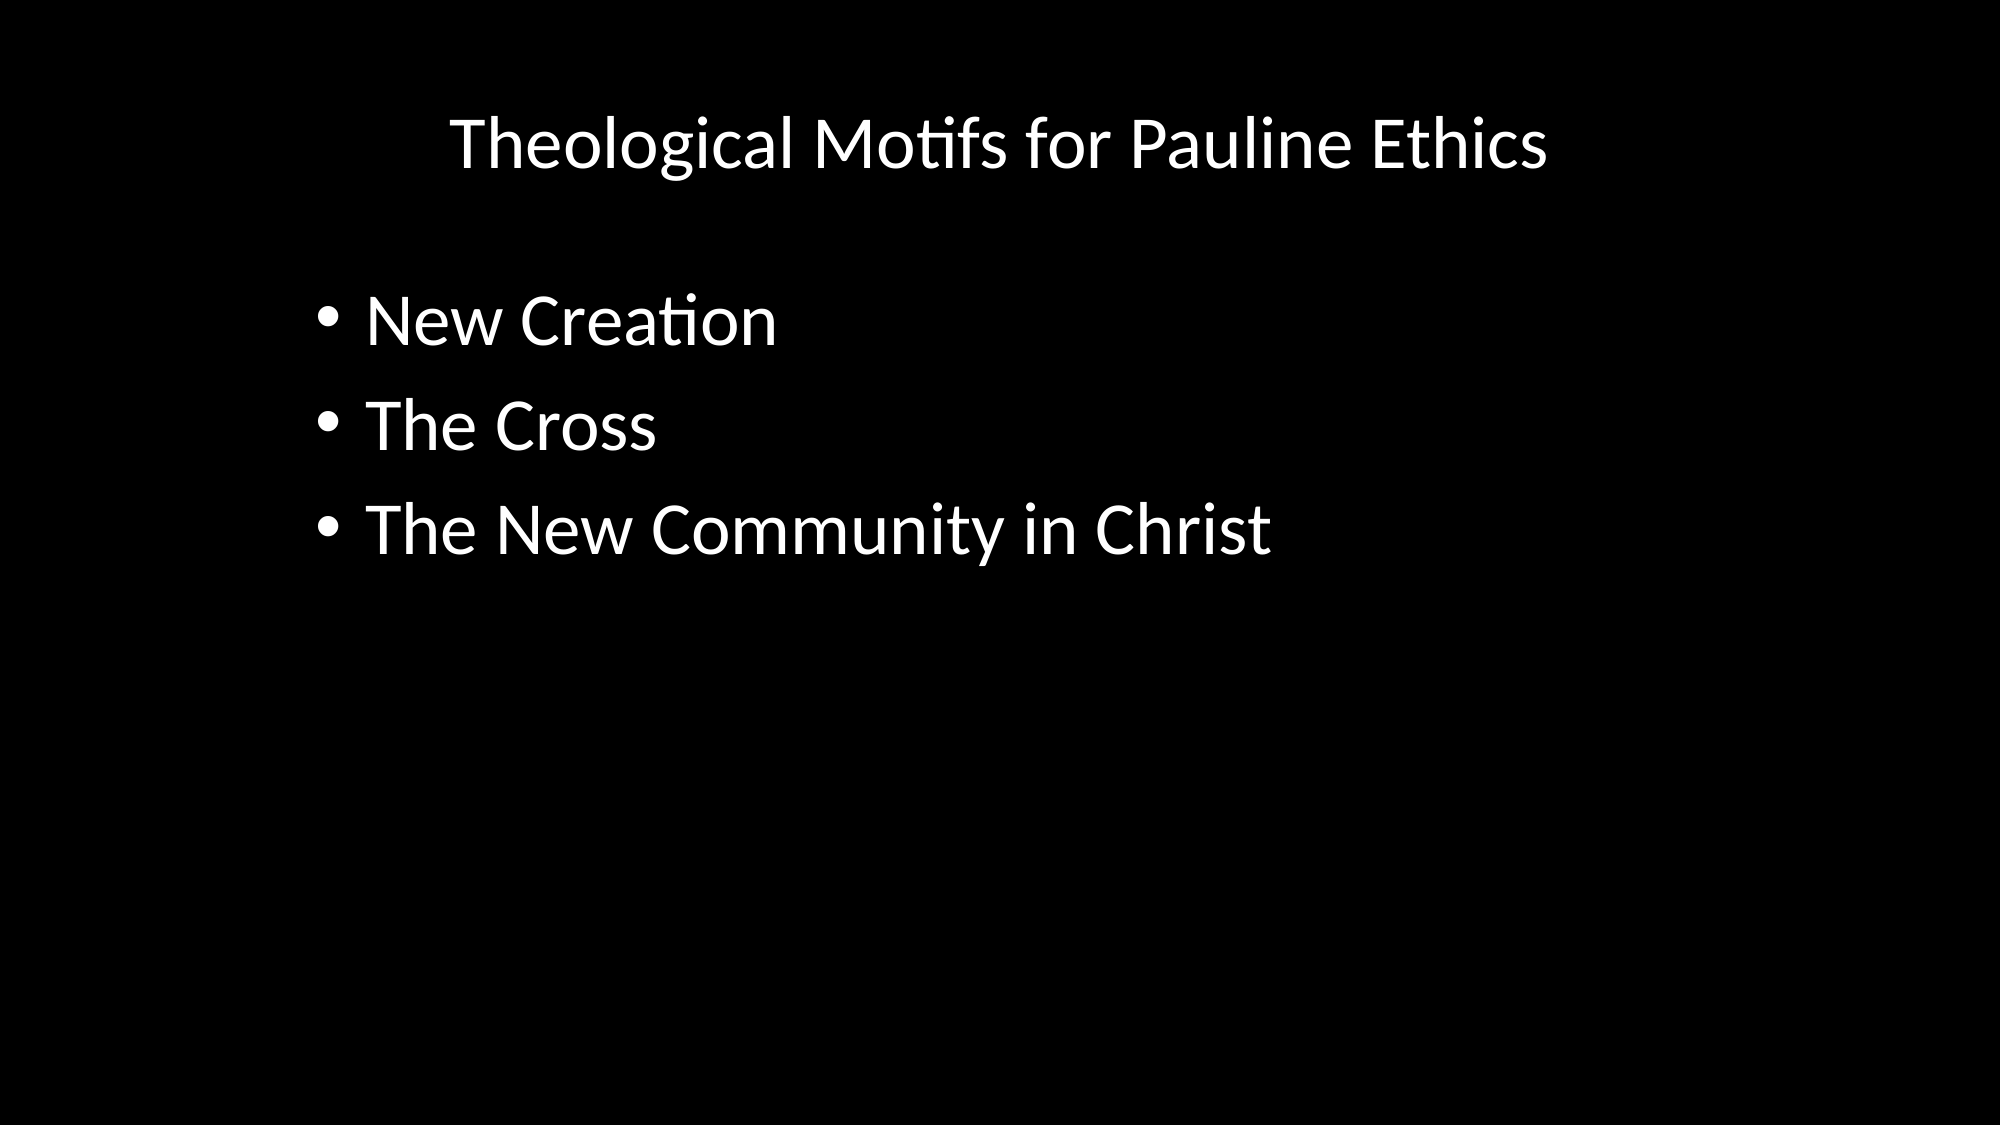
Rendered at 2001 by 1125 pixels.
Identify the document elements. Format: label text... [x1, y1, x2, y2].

list New Creation The Cross The New Community in Christ [99, 262, 1900, 1005]
title Theological Motifs for Pauline Ethics [99, 45, 1900, 233]
